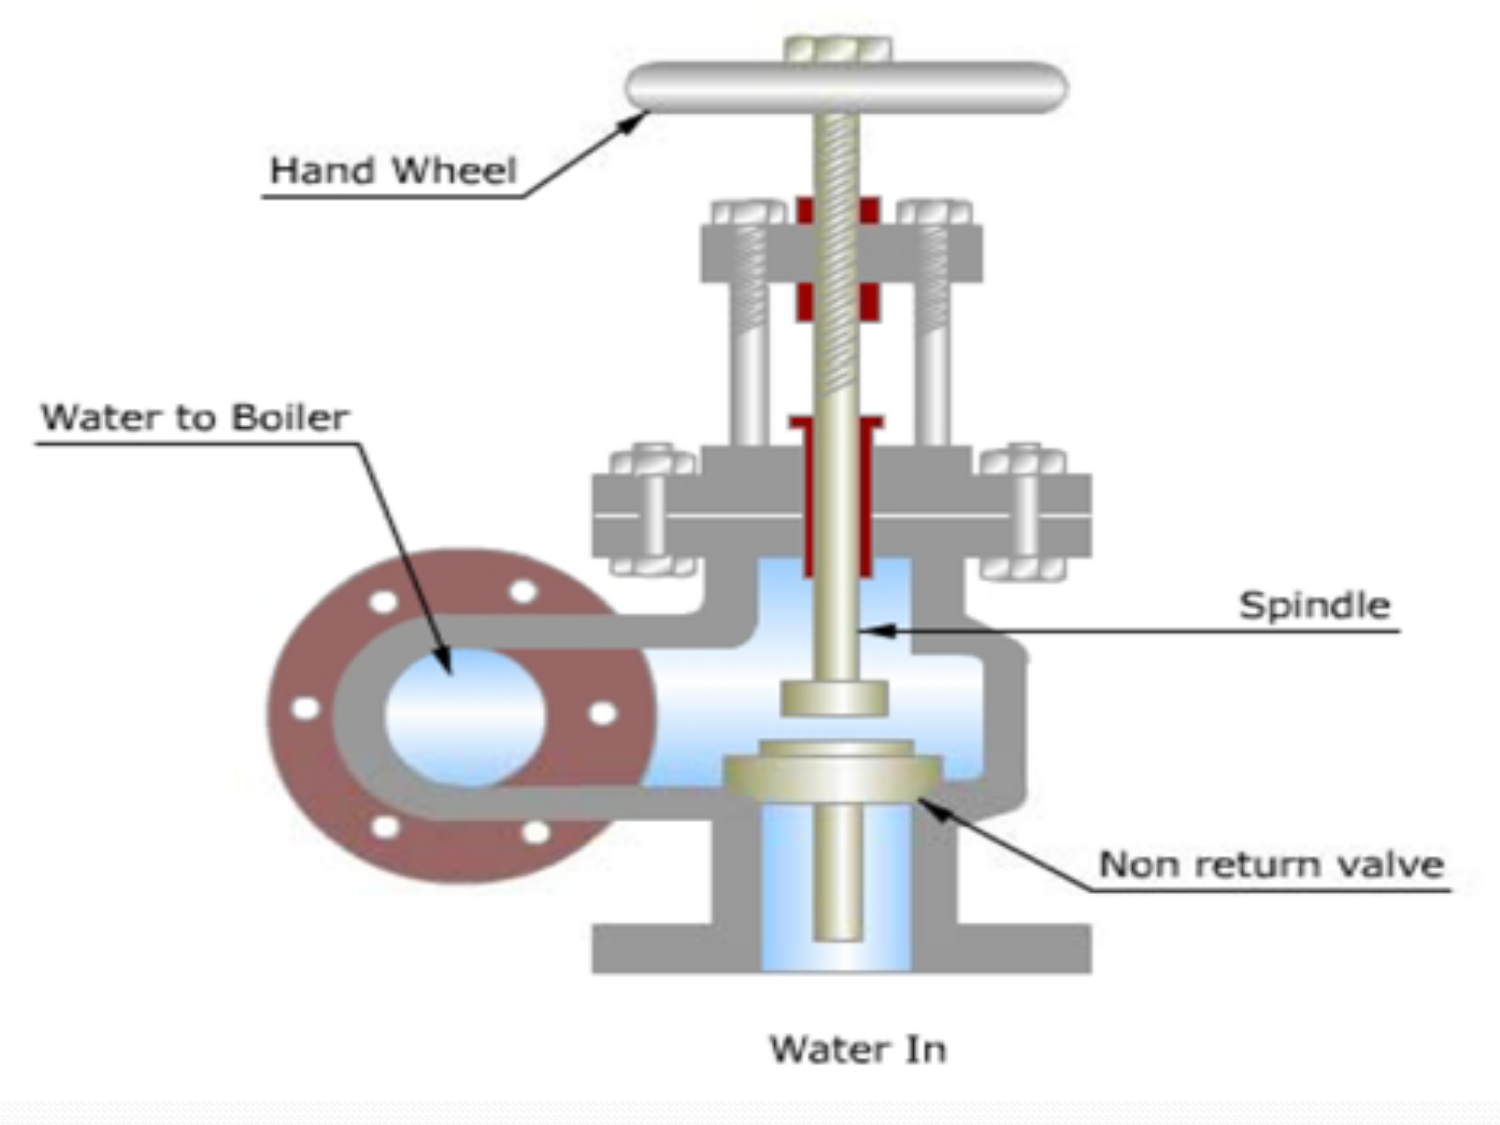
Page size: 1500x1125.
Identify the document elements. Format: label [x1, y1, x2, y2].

list [0, 0, 1500, 1101]
